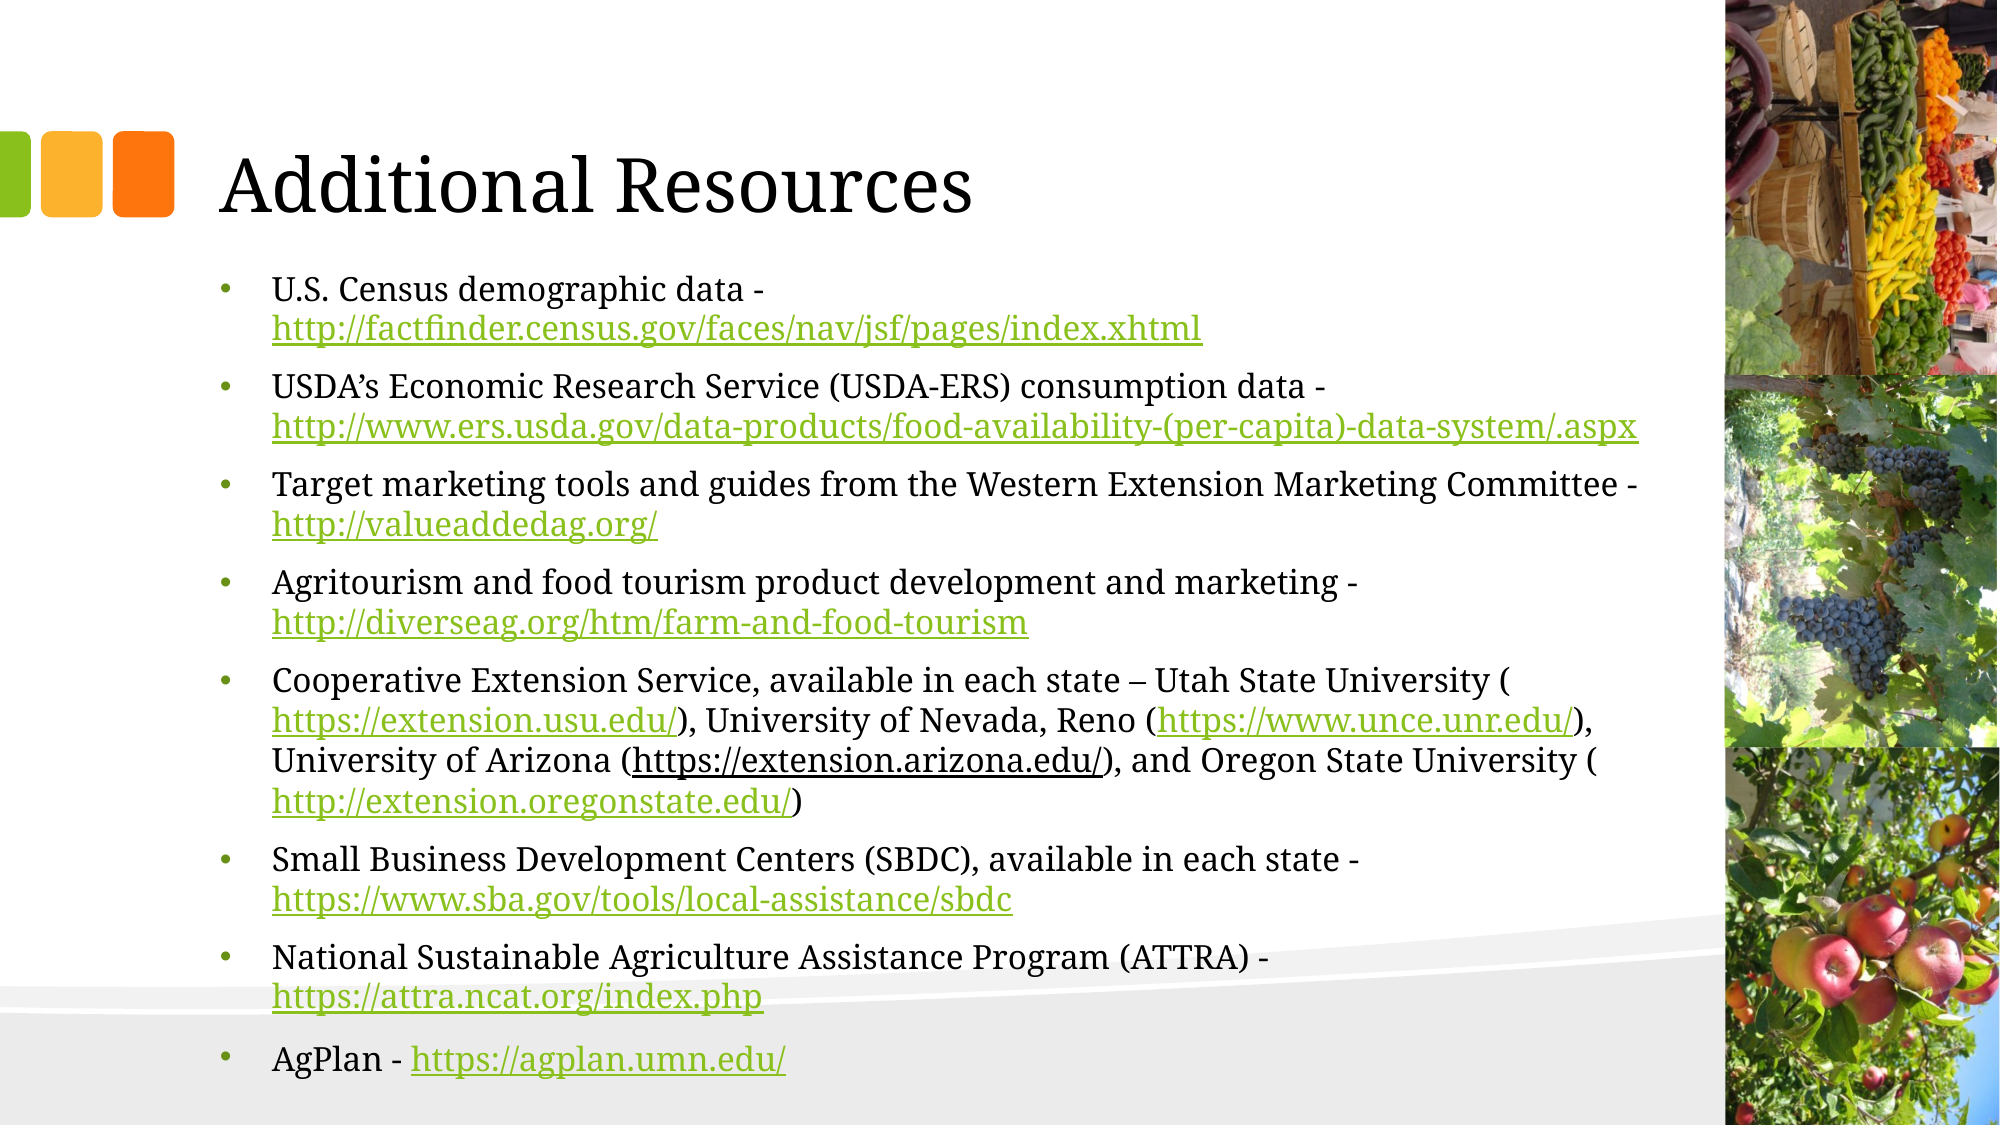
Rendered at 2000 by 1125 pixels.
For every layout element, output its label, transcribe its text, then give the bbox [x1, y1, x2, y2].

title Additional Resources [199, 24, 1800, 238]
list U.S. Census demographic data - http://factfinder.census.gov/faces/nav/jsf/pages/index.xhtml USDA’s Economic Research Service (USDA-ERS) consumption data - http://www.ers.usda.gov/data-products/food-availability-(per-capita)-data-system/.aspx Target marketing tools and guides from the Western Extension Marketing Committee - http://valueaddedag.org/ Agritourism and food tourism product development and marketing - http://diverseag.org/htm/farm-and-food-tourism Cooperative Extension Service, available in each state – Utah State University (https://extension.usu.edu/), University of Nevada, Reno (https://www.unce.unr.edu/), University of Arizona (https://extension.arizona.edu/), and Oregon State University (http://extension.oregonstate.edu/) Small Business Development Centers (SBDC), available in each state - https://www.sba.gov/tools/local-assistance/sbdc National Sustainable Agriculture Assistance Program (ATTRA) - https://attra.ncat.org/index.php AgPlan - https://agplan.umn.edu/ [199, 262, 1713, 1100]
picture [1725, 0, 1997, 747]
picture [1726, 748, 2000, 1125]
